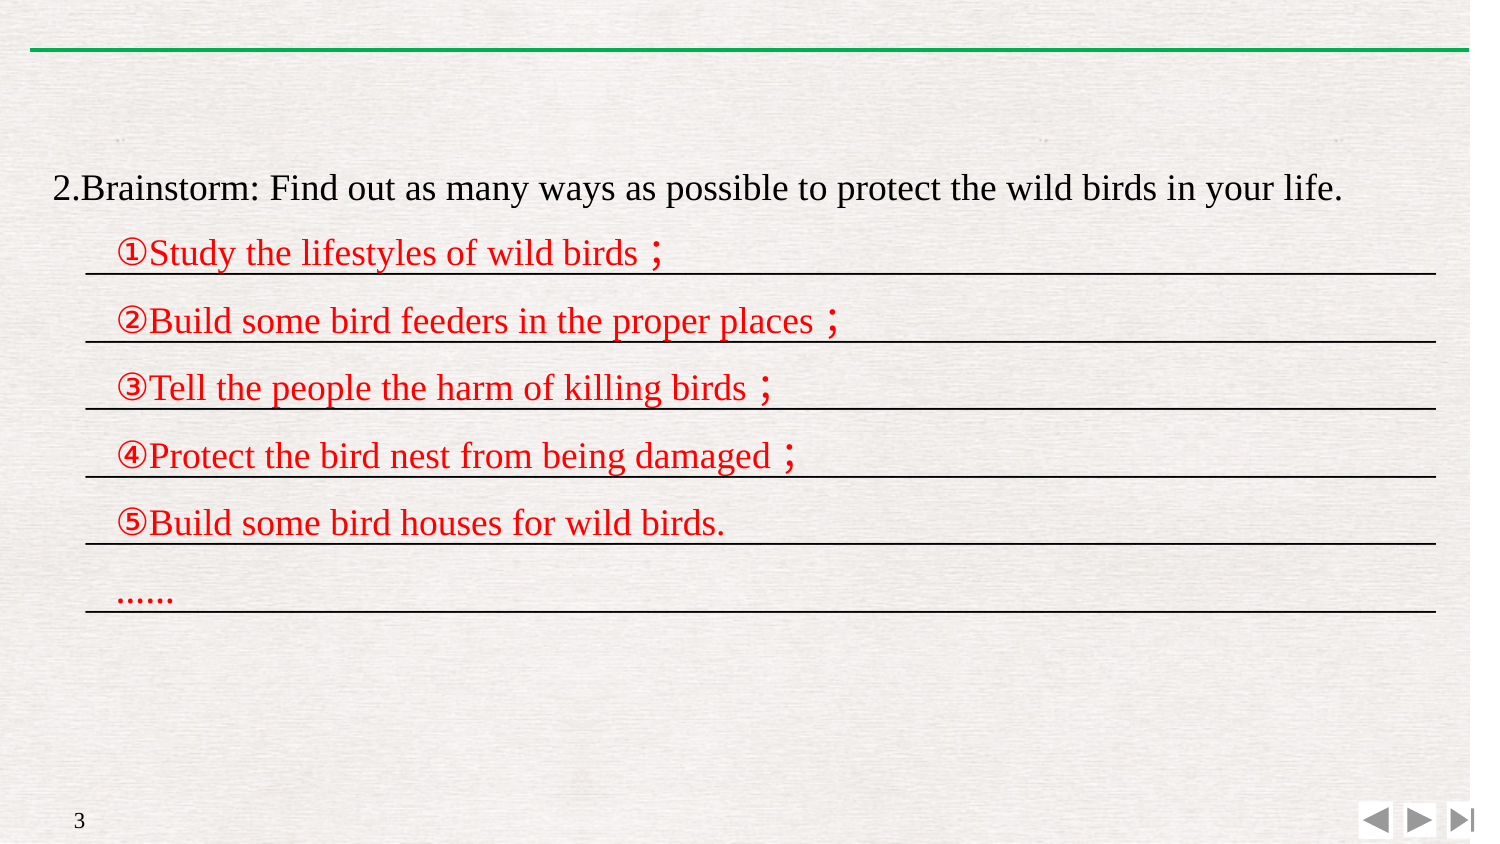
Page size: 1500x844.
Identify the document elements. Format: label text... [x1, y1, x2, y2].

text_box ①Study the lifestyles of wild birds； ②Build some bird feeders in the proper places； ③Tell the people the harm of killing birds； ④Protect the bird nest from being damaged； ⑤Build some bird houses for wild birds. …… [104, 200, 1049, 617]
picture [0, 0, 1470, 844]
text_box ________________________________________________________________________ ________________________________________________________________________ ________________________________________________________________________ ________________________________________________________________________ ________________________________________________________________________ ________________________________________________________________________ [74, 205, 1458, 622]
text_box 2.Brainstorm: Find out as many ways as possible to protect the wild birds in your life. [41, 134, 1424, 214]
